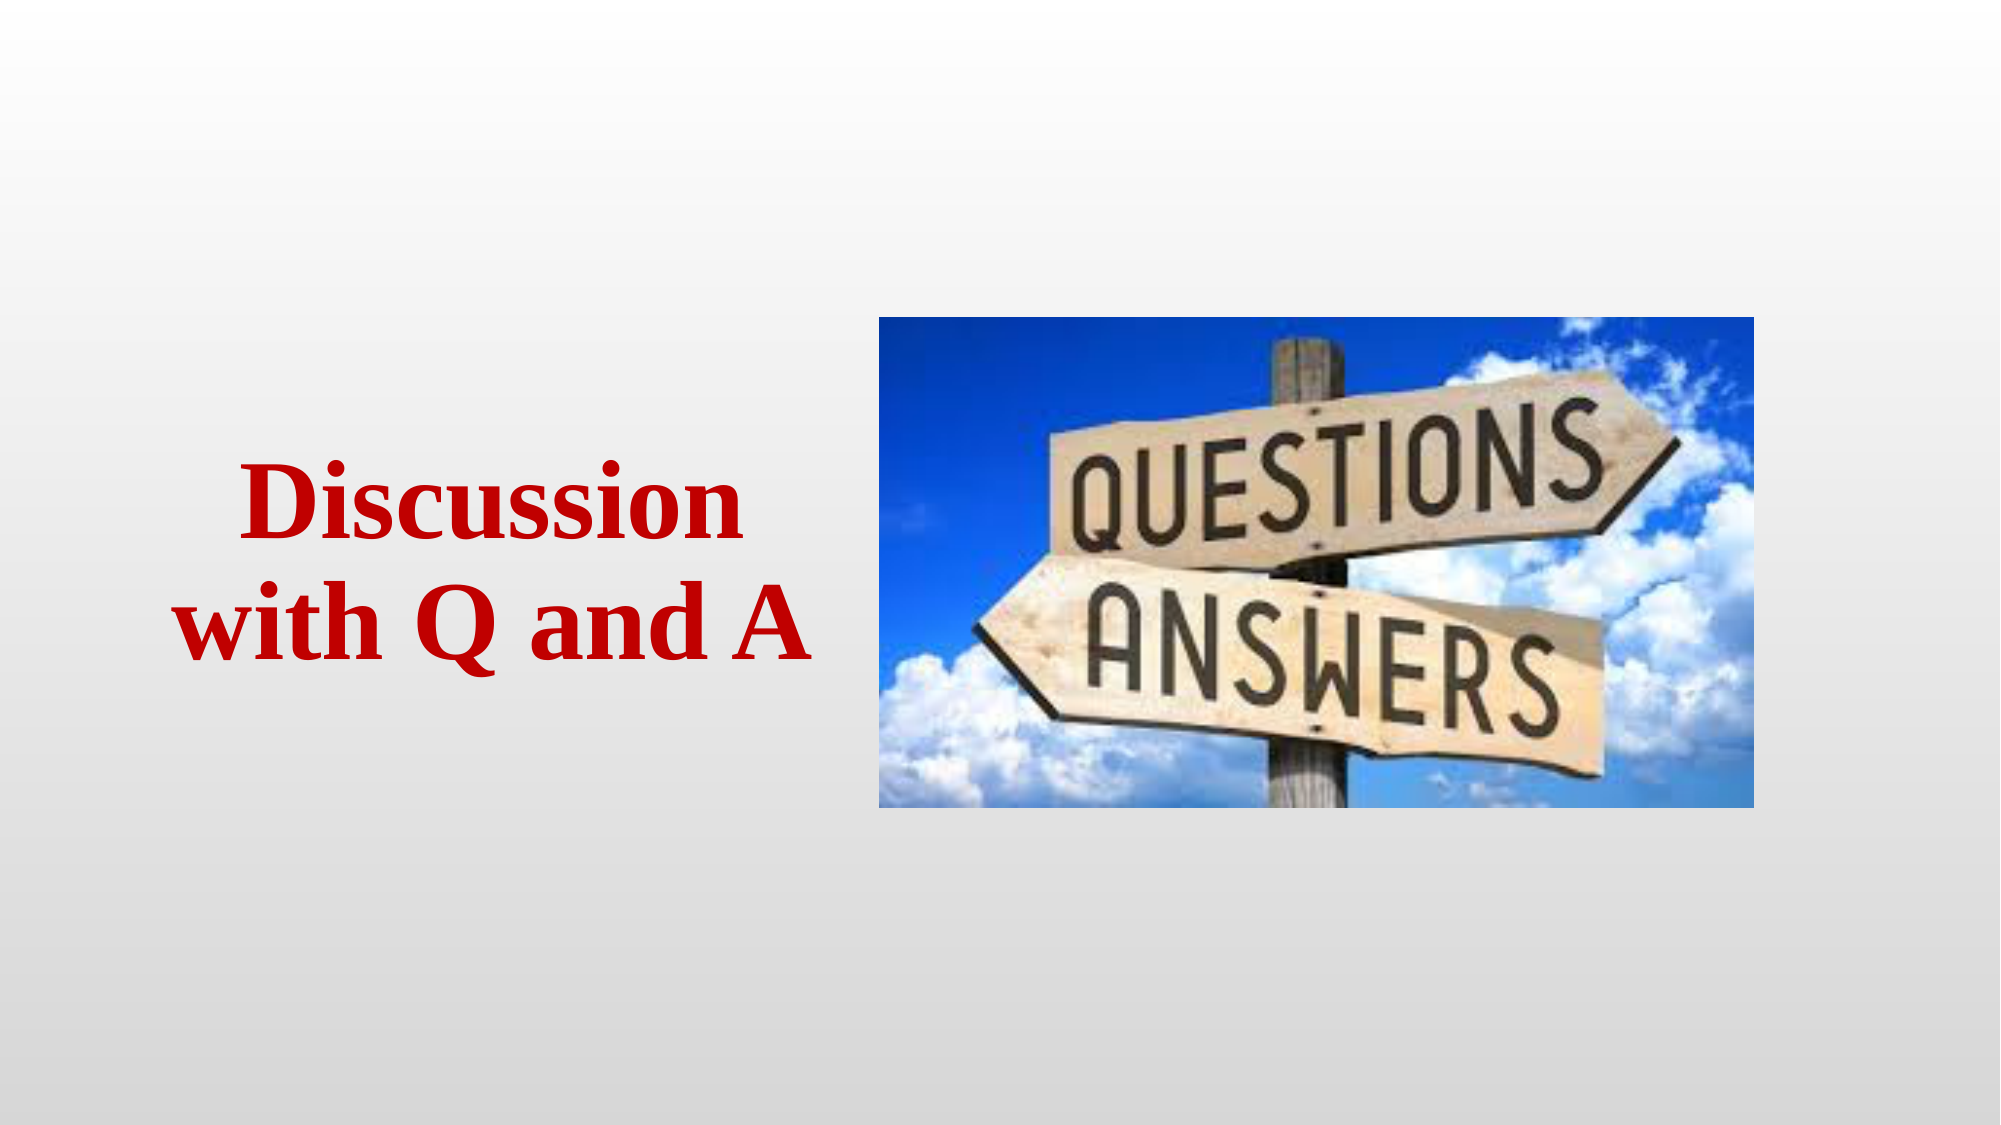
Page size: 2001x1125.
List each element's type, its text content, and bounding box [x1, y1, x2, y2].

picture [879, 317, 1754, 808]
title Discussion with Q and A [104, 200, 880, 925]
